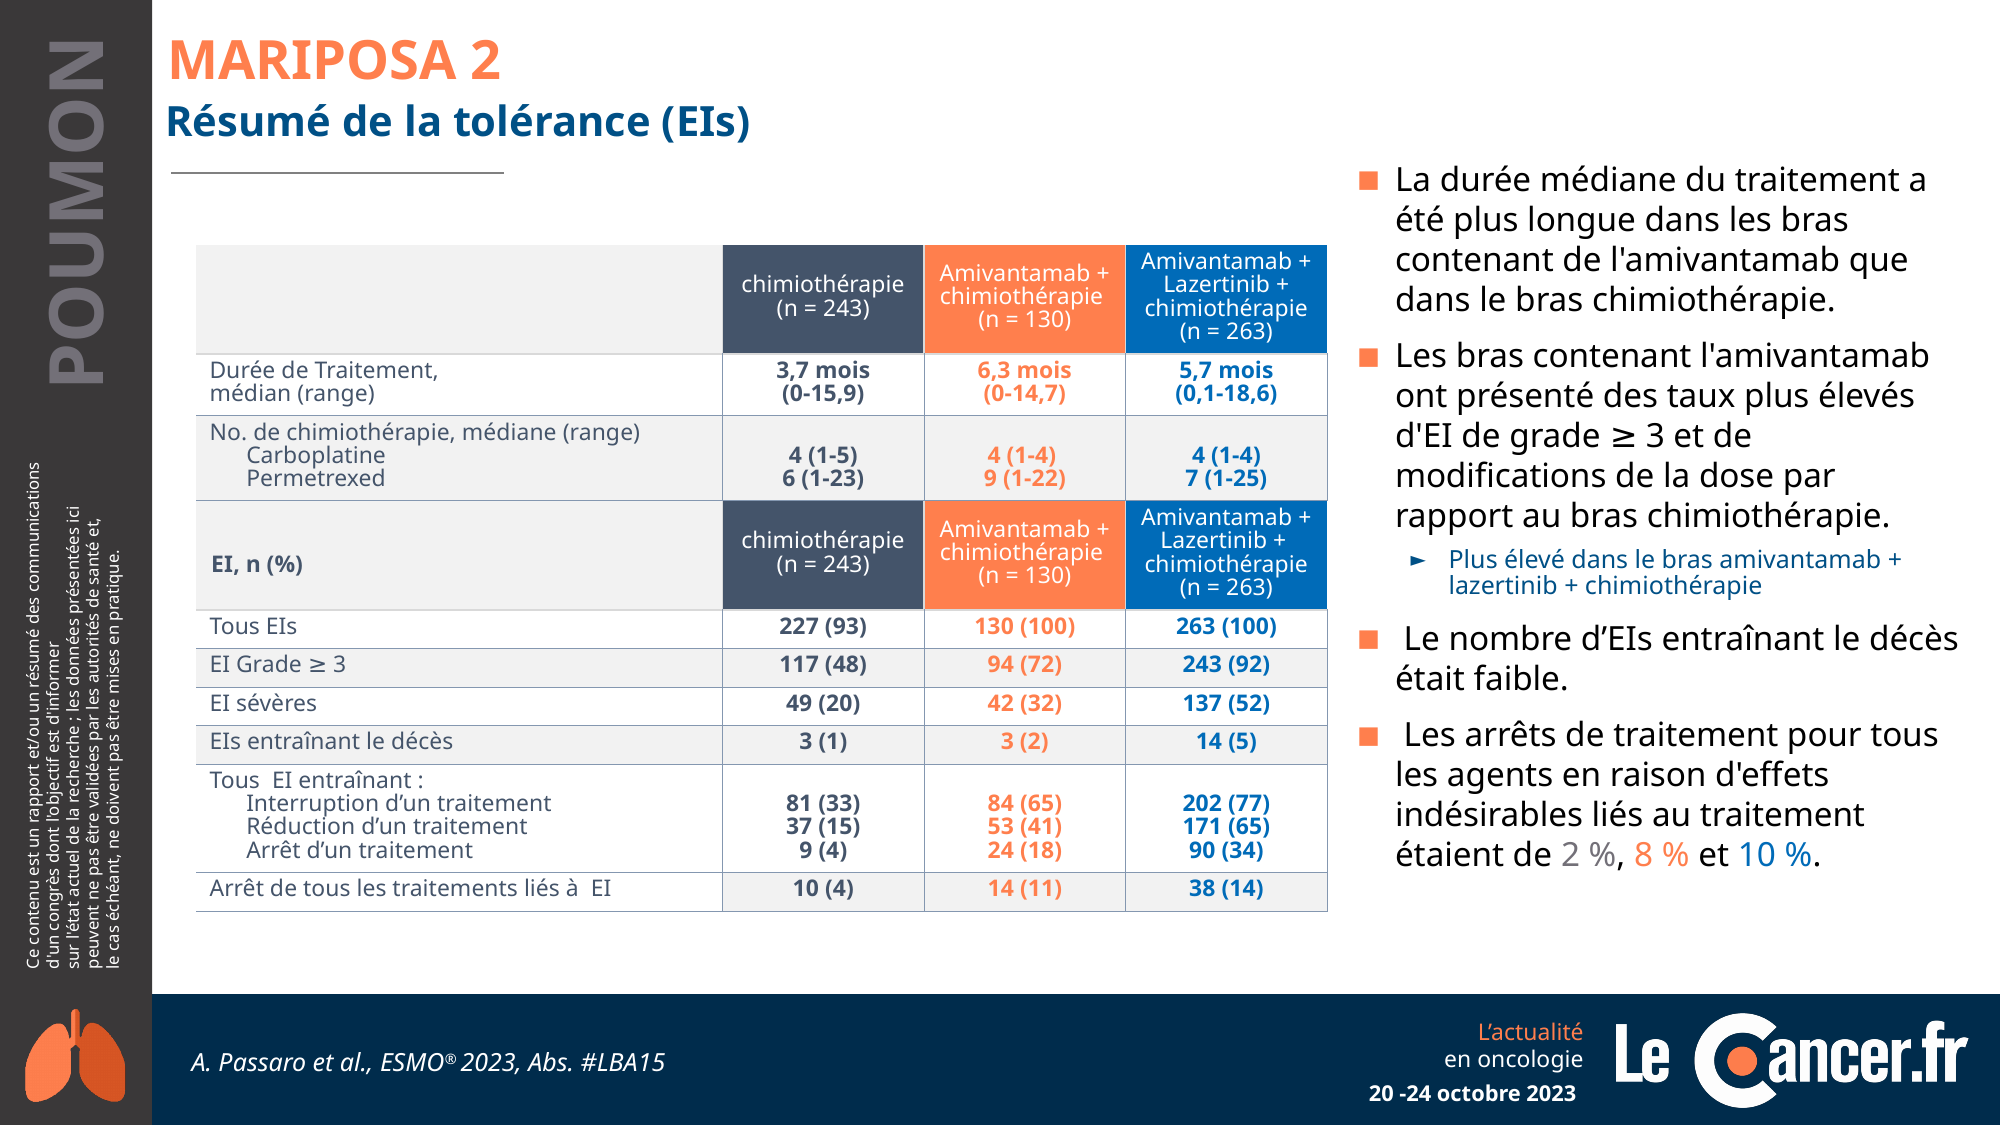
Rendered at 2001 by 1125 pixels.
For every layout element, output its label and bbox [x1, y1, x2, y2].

table_cell [196, 688, 722, 725]
table_cell [925, 611, 1125, 648]
table_cell [925, 726, 1125, 764]
table_header [1126, 501, 1327, 609]
table_cell [1126, 649, 1327, 687]
table_header [1126, 245, 1327, 353]
table_cell [723, 416, 924, 500]
table_cell [196, 611, 722, 648]
table_cell [723, 688, 924, 725]
table_cell [1126, 688, 1327, 725]
table_cell [1126, 355, 1327, 415]
table_cell [1126, 765, 1327, 872]
table_cell [196, 873, 722, 911]
table_header [723, 245, 923, 353]
table_cell [196, 416, 722, 500]
table_cell [196, 355, 722, 415]
table_cell [925, 688, 1125, 725]
table_cell [1126, 873, 1327, 911]
list [150, 87, 1976, 831]
table_cell [925, 355, 1125, 415]
table_cell [925, 416, 1125, 500]
table_cell [196, 649, 722, 687]
table_cell [723, 873, 924, 911]
table_header [925, 245, 1125, 353]
picture [18, 994, 134, 1112]
table_cell [1126, 611, 1327, 648]
table_cell [196, 726, 722, 764]
table_header [723, 501, 923, 609]
list [176, 998, 1305, 1125]
picture [1598, 1002, 1977, 1117]
table_cell [925, 765, 1125, 872]
table_header [925, 501, 1125, 609]
table_cell [1126, 416, 1327, 500]
table_cell [925, 649, 1125, 687]
table_cell [196, 765, 722, 872]
table_cell [723, 355, 924, 415]
table_cell [723, 765, 924, 872]
table_header [196, 245, 722, 353]
table_cell [1126, 726, 1327, 764]
title [152, 25, 1977, 109]
table_cell [723, 611, 924, 648]
table_header [196, 501, 722, 609]
table_cell [723, 726, 924, 764]
table_cell [723, 649, 924, 687]
table_cell [925, 873, 1125, 911]
